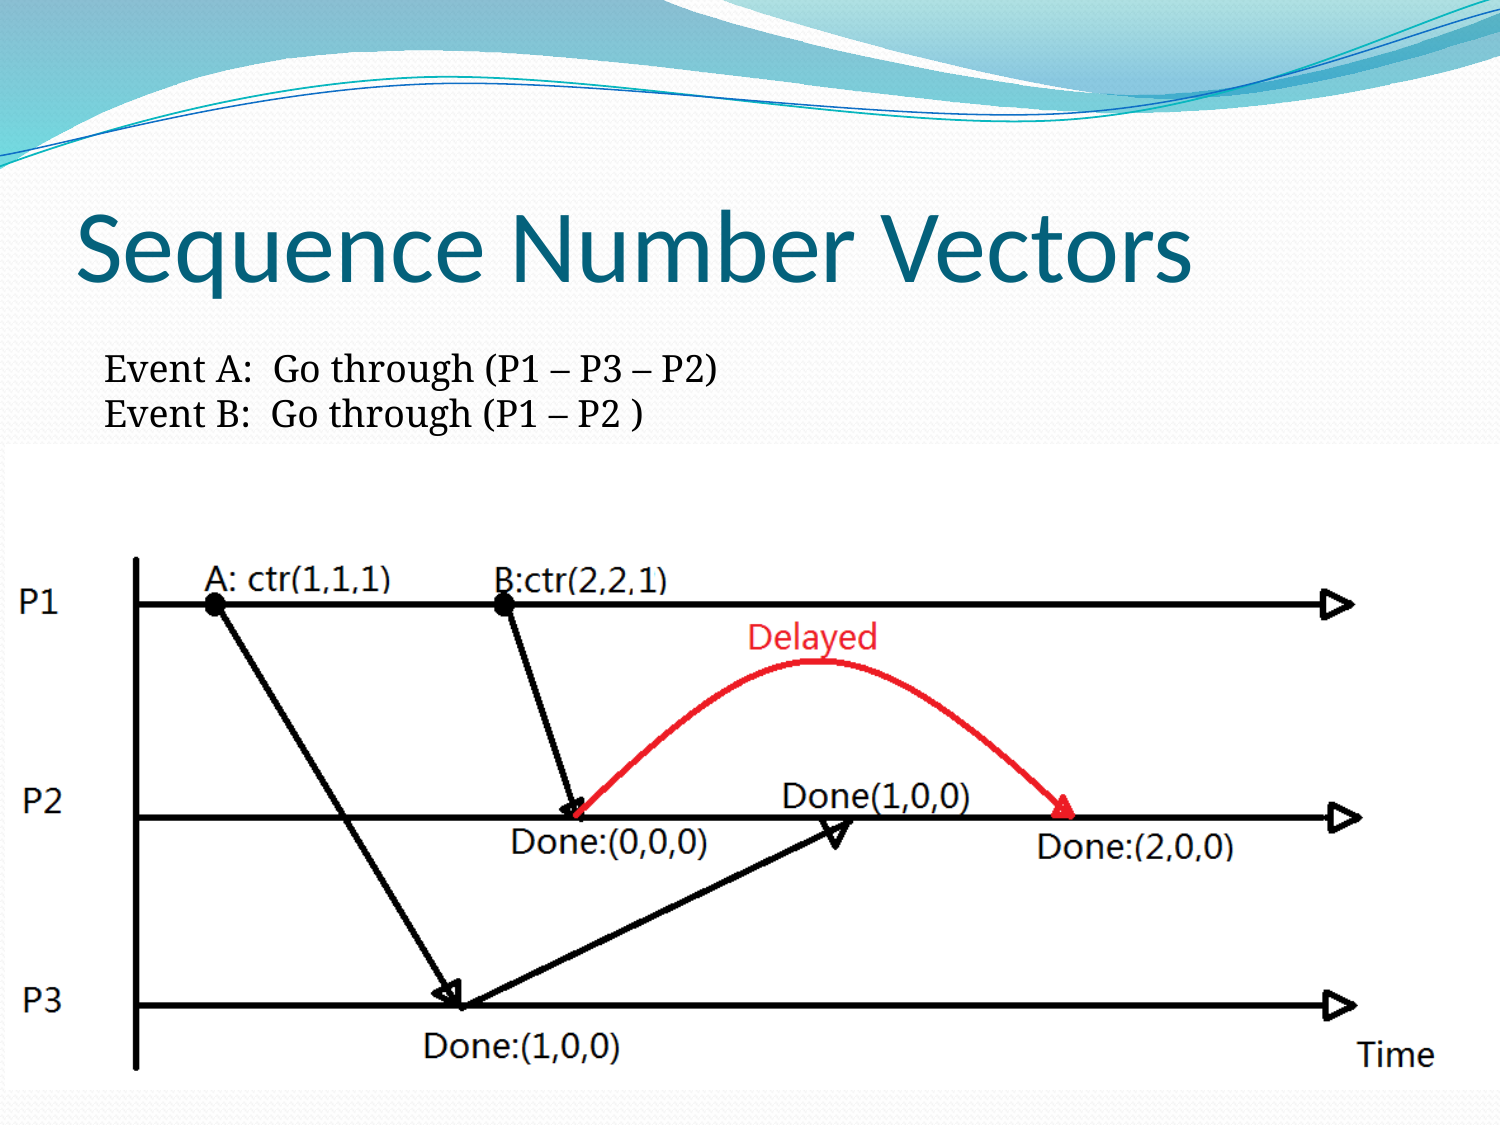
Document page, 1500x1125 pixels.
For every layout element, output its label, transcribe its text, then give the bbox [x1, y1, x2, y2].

title Sequence Number Vectors [75, 115, 1438, 303]
text_box Event A: Go through (P1 – P3 – P2) Event B: Go through (P1 – P2 ) [88, 338, 734, 443]
picture [5, 444, 1500, 1090]
